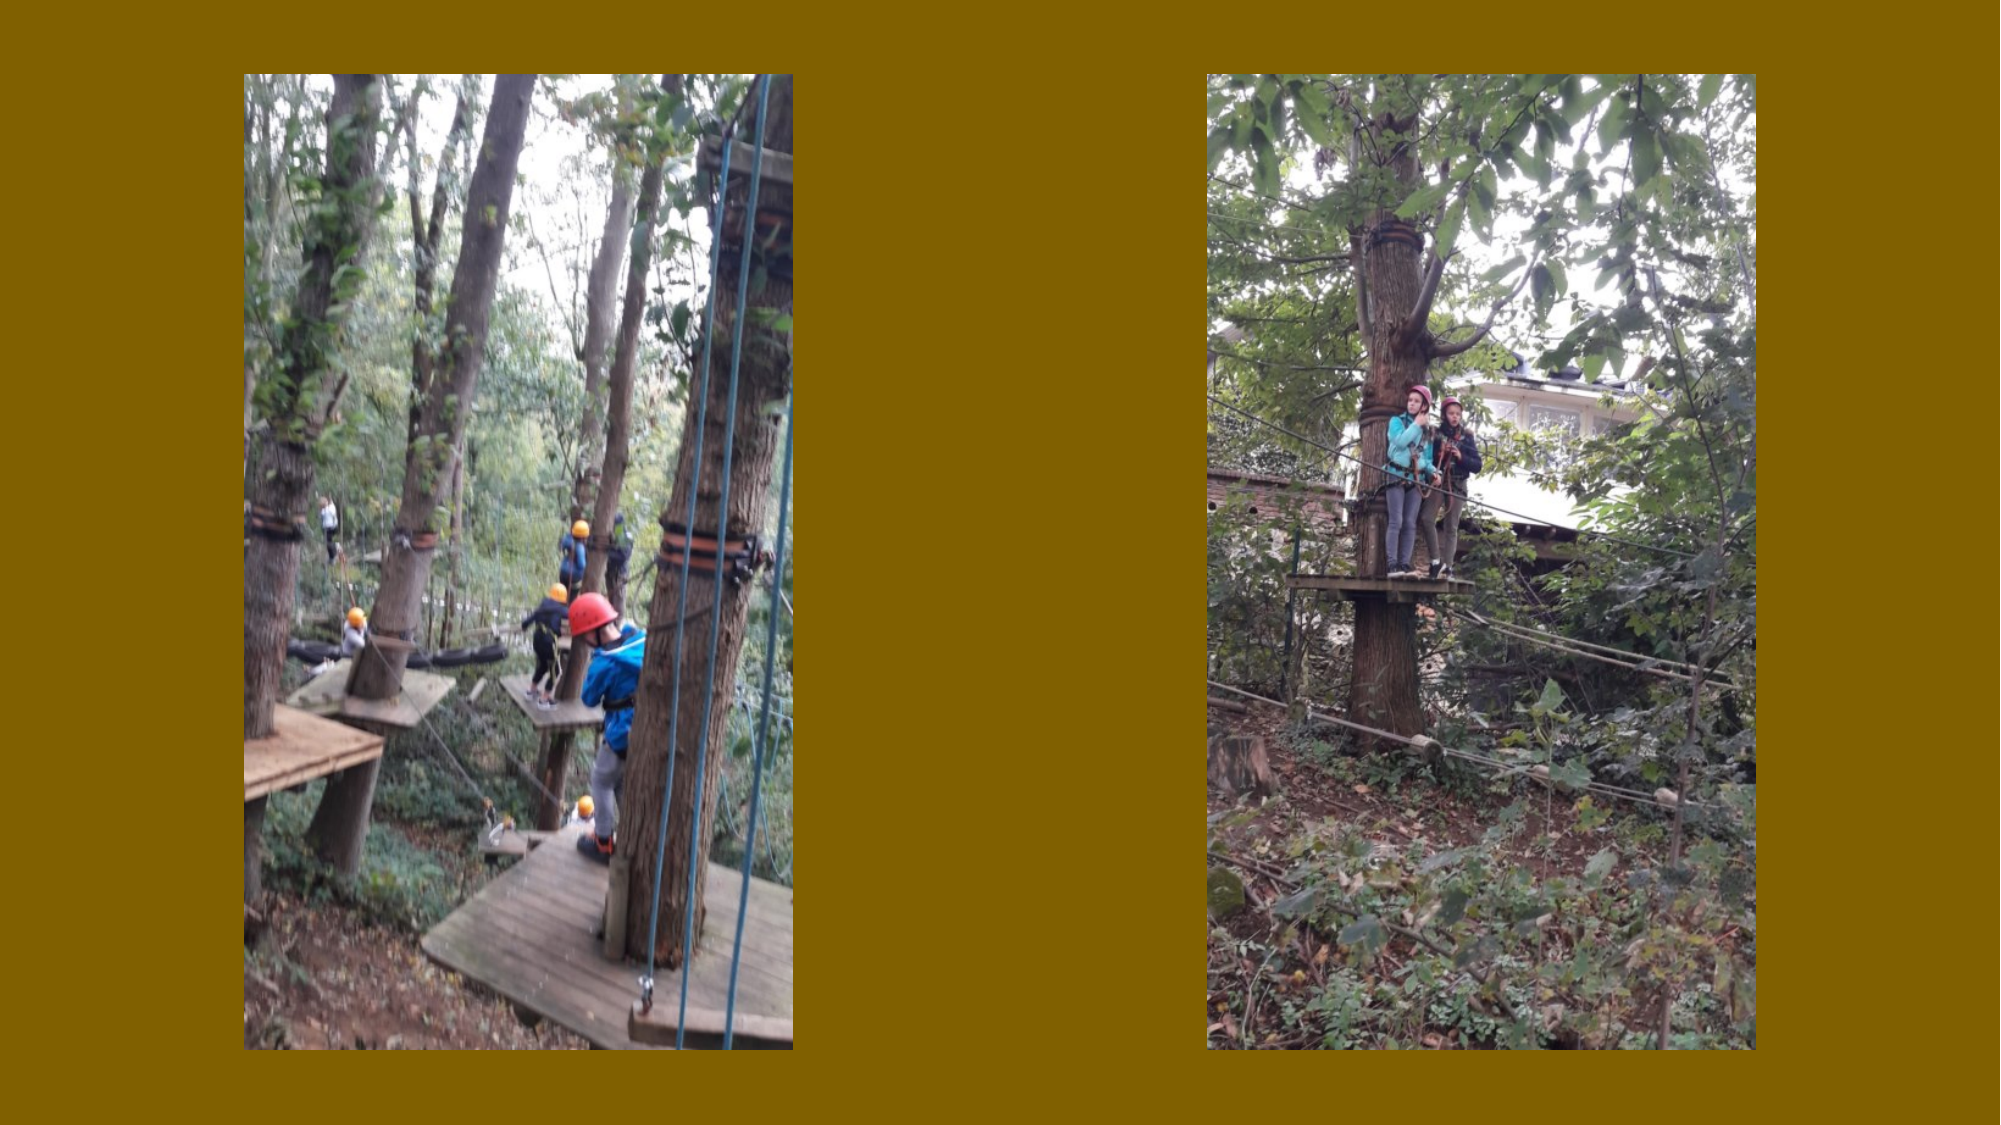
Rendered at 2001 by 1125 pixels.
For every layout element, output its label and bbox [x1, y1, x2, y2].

picture [244, 74, 793, 1050]
picture [1206, 74, 1756, 1050]
